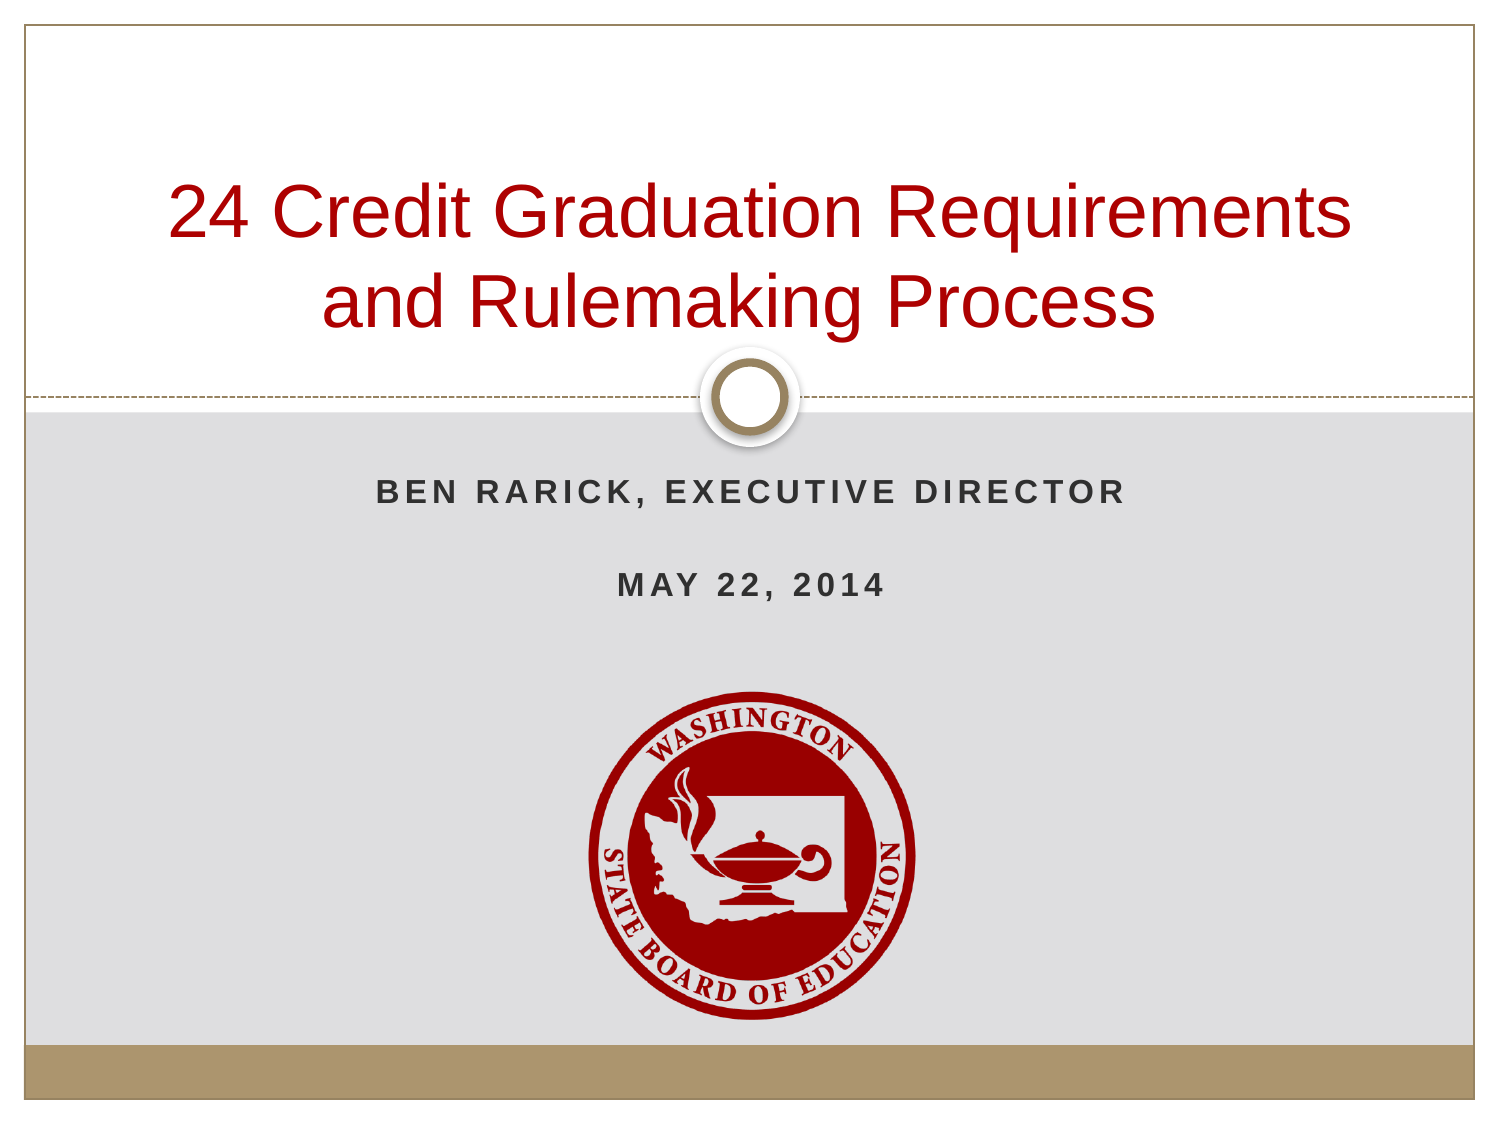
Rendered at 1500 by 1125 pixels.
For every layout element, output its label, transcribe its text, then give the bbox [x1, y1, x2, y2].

title 24 Credit Graduation Requirements and Rulemaking Process [112, 37, 1388, 350]
picture [300, 750, 1200, 1125]
subtitle Ben Rarick, Executive Director May 22, 2014 [225, 462, 1275, 750]
